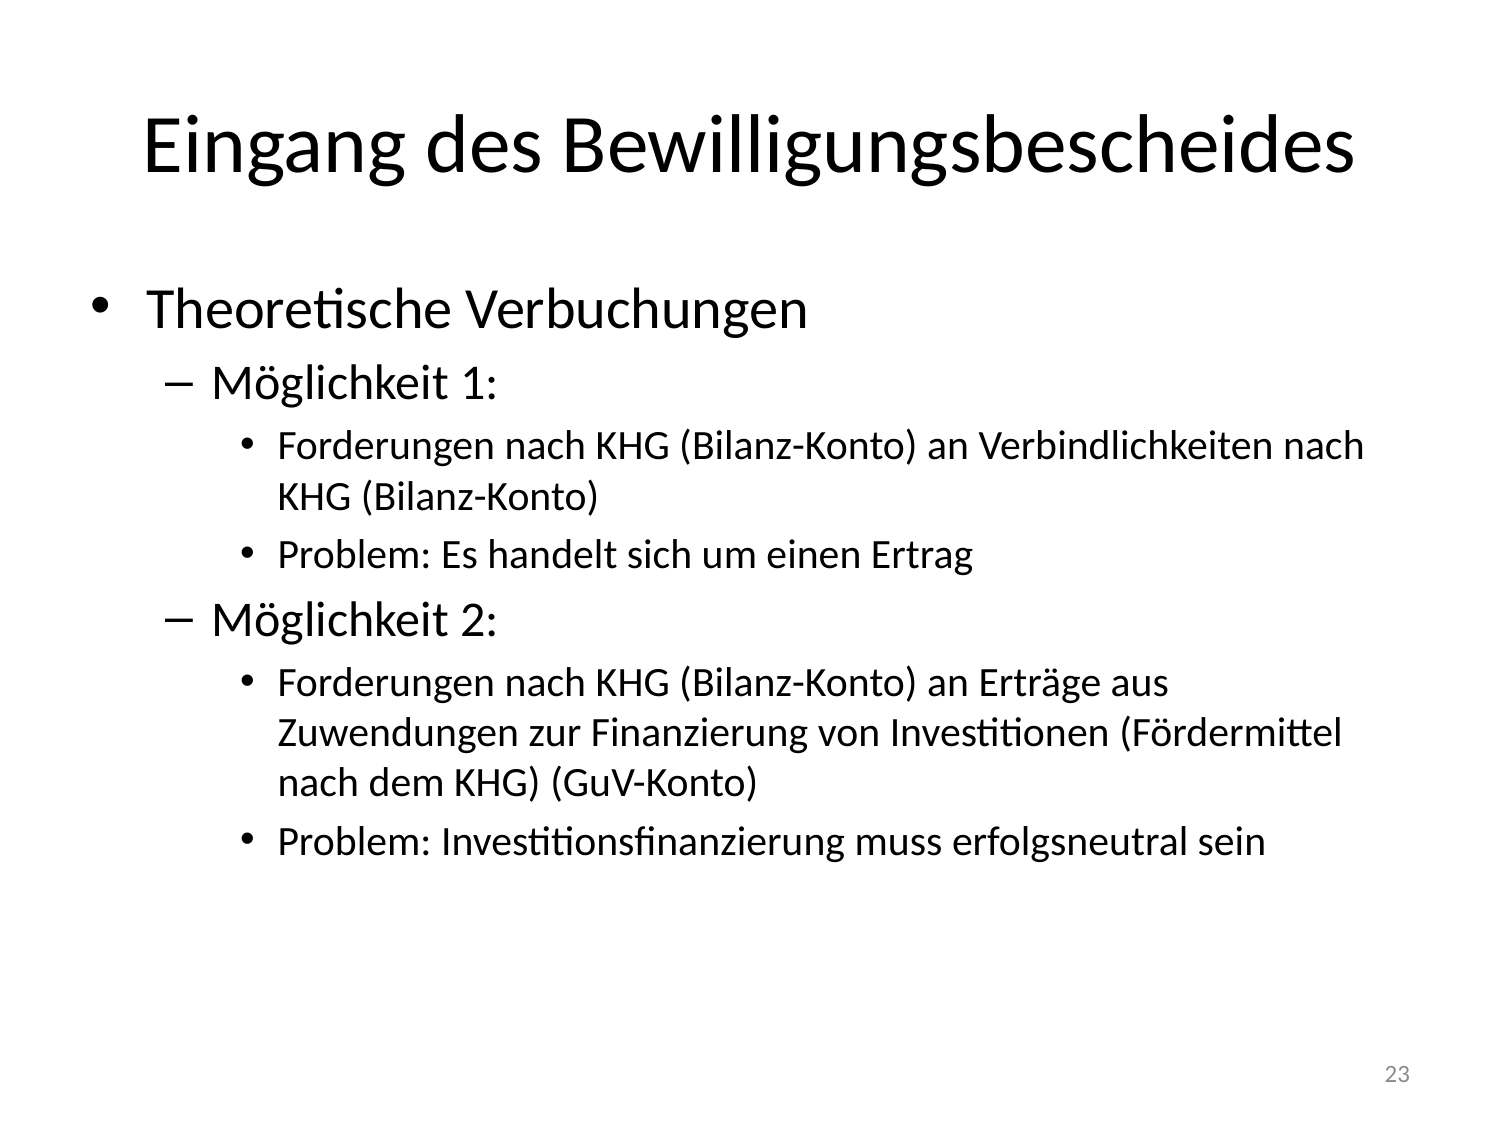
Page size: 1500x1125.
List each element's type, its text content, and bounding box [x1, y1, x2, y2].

list Theoretische Verbuchungen Möglichkeit 1: Forderungen nach KHG (Bilanz-Konto) an Verbindlichkeiten nach KHG (Bilanz-Konto) Problem: Es handelt sich um einen Ertrag Möglichkeit 2: Forderungen nach KHG (Bilanz-Konto) an Erträge aus Zuwendungen zur Finanzierung von Investitionen (Fördermittel nach dem KHG) (GuV-Konto) Problem: Investitionsfinanzierung muss erfolgsneutral sein [75, 262, 1425, 1005]
title Eingang des Bewilligungsbescheides [75, 45, 1425, 233]
slide_number 23 [1074, 1042, 1425, 1103]
